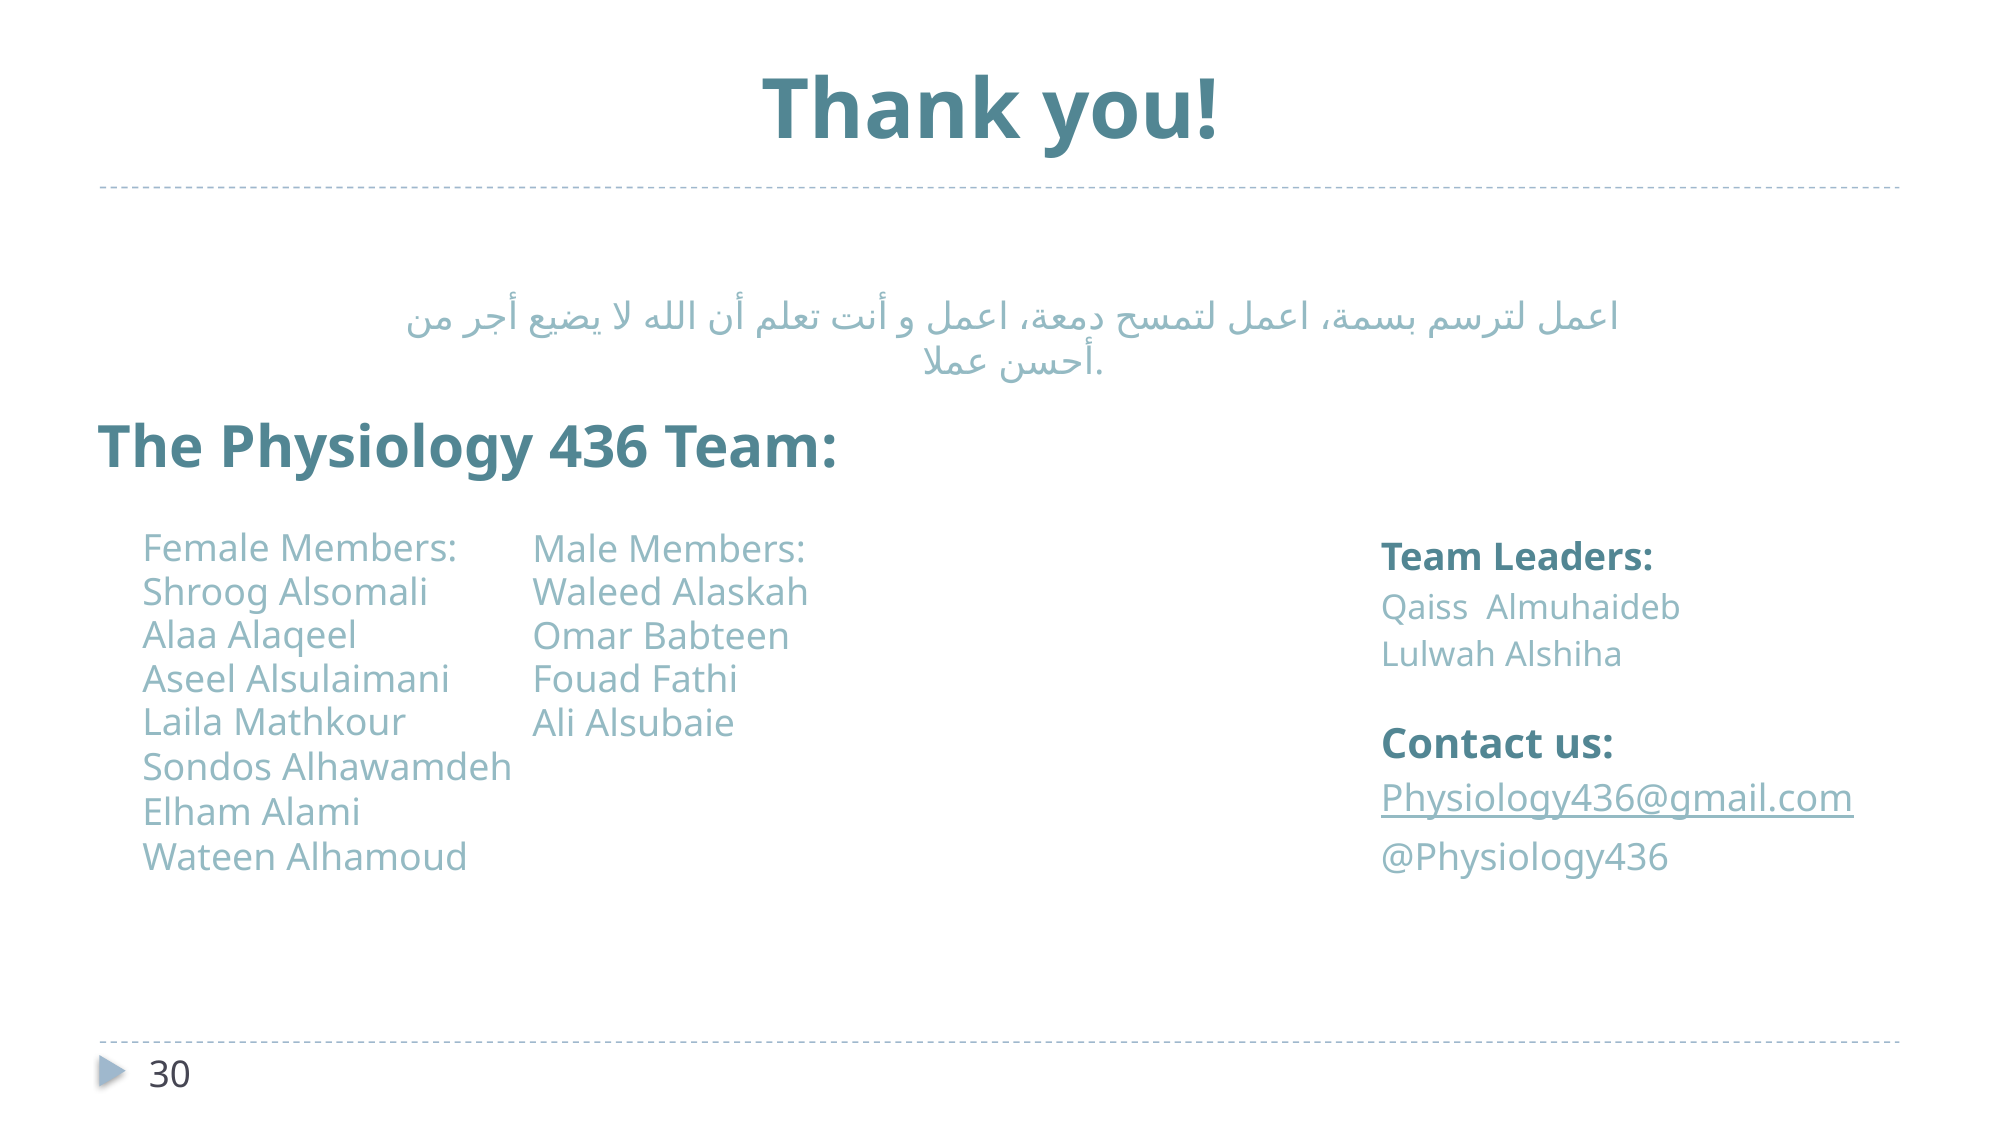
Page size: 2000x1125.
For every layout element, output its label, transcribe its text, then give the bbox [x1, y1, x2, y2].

slide_number 30 [133, 1042, 568, 1103]
title Thank you! [326, 0, 1677, 163]
text_box اعمل لترسم بسمة، اعمل لتمسح دمعة، اعمل و أنت تعلم أن الله لا يضيع أجر من أحسن عملا. [338, 284, 1688, 390]
text_box Team Leaders: Qaiss Almuhaideb Lulwah Alshiha [1365, 525, 1697, 714]
text_box The Physiology 436 Team: [83, 402, 853, 487]
text_box Male Members: Waleed Alaskah Omar Babteen Fouad Fathi Ali Alsubaie [598, 525, 988, 752]
text_box Female Members: Shroog Alsomali Alaa Alaqeel Aseel Alsulaimani Laila Mathkour Sondos Alhawamdeh Elham Alami Wateen Alhamoud [125, 524, 598, 974]
text_box Contact us: Physiology436@gmail.com @Physiology436 [1365, 719, 1886, 1000]
